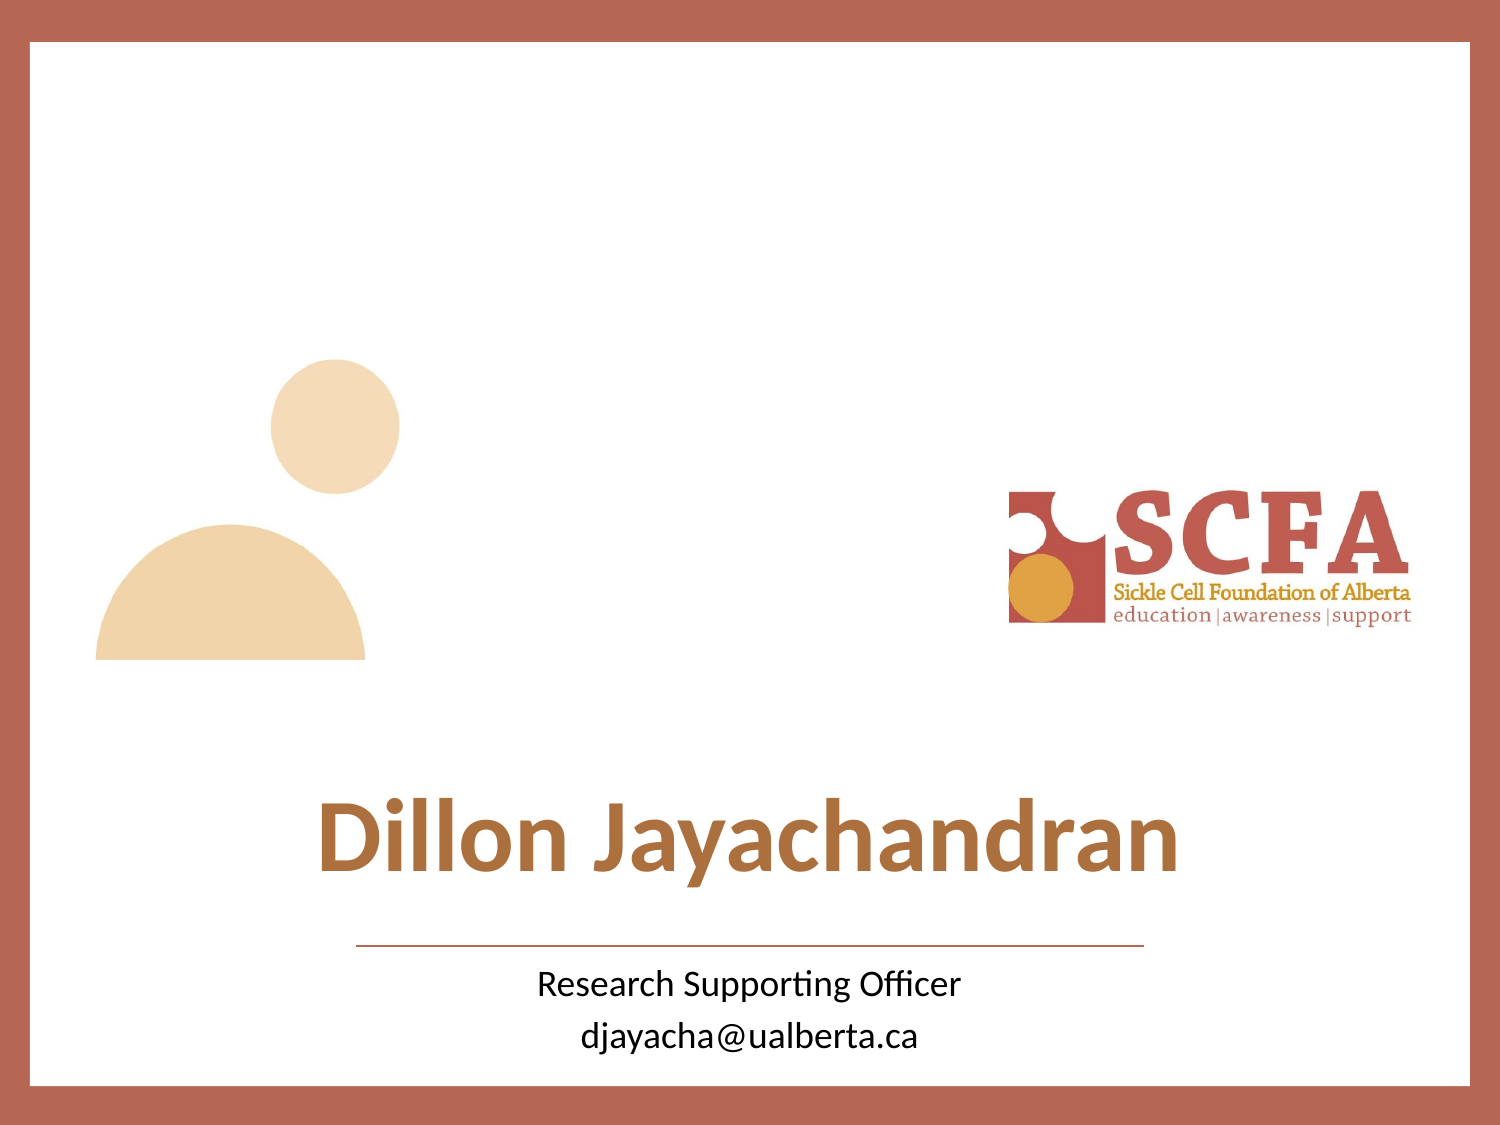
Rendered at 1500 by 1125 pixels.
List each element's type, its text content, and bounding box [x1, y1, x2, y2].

text_box [29, 668, 1470, 1087]
title Dillon Jayachandran [136, 701, 1363, 958]
subtitle Research Supporting Officer djayacha@ualberta.ca [210, 951, 1289, 1024]
picture [29, 41, 1471, 660]
text_box [0, 0, 1500, 1125]
